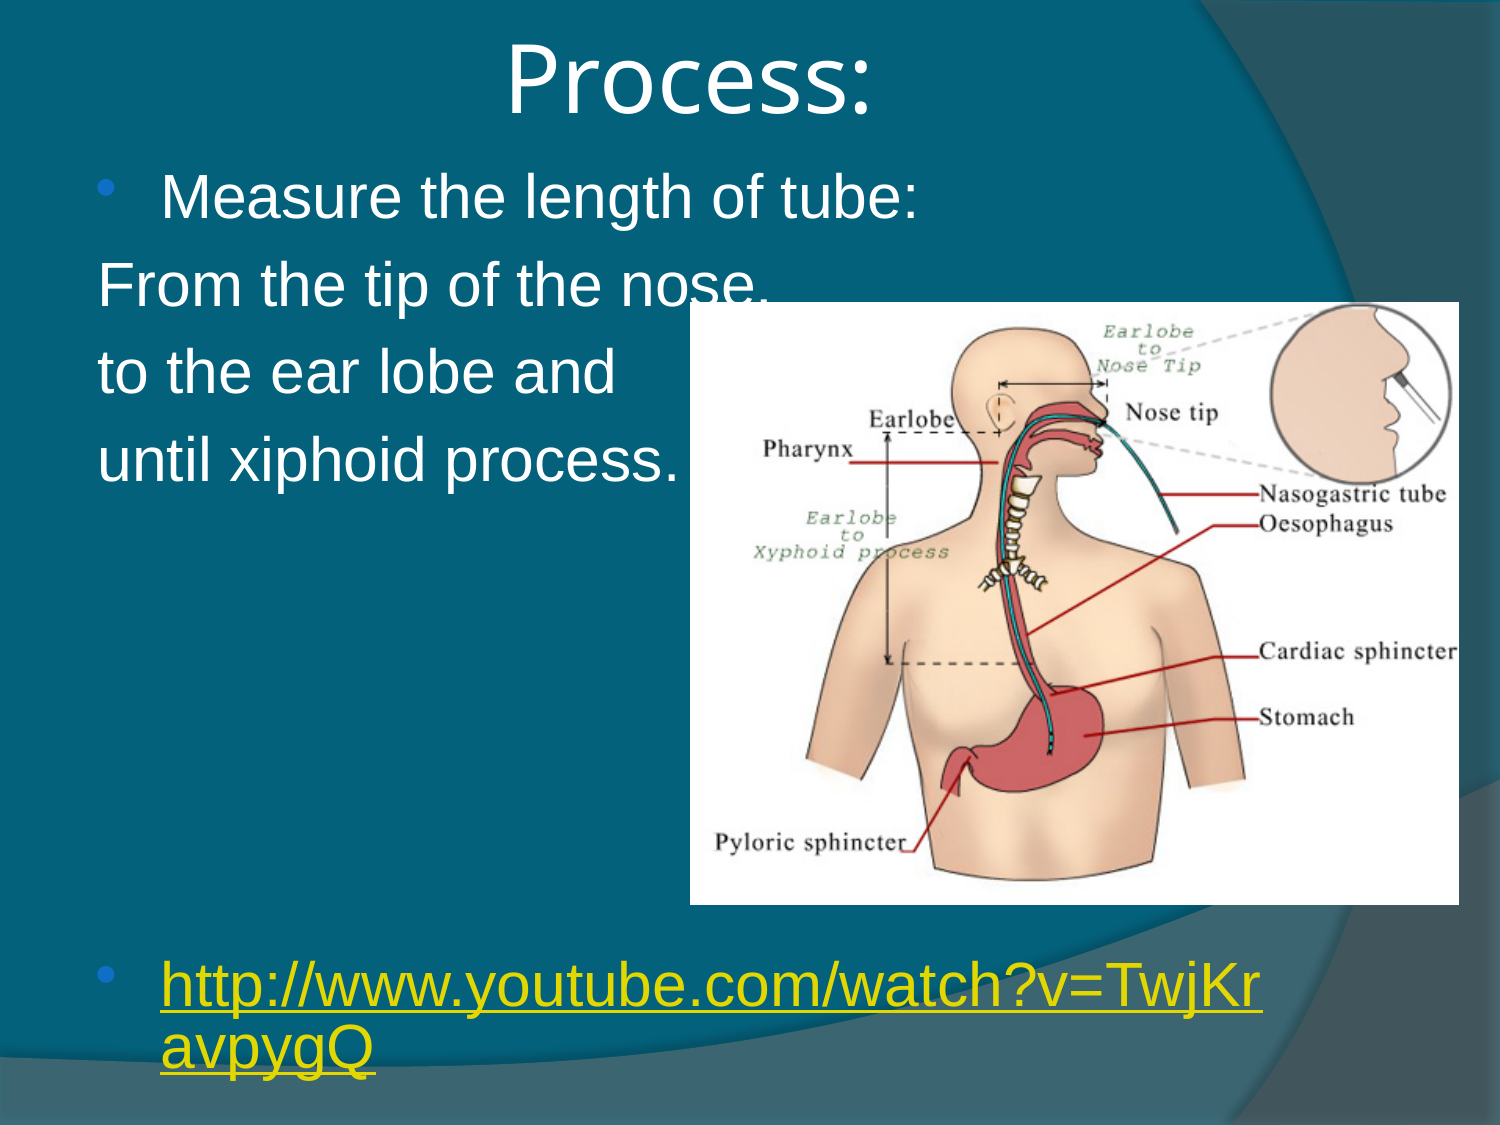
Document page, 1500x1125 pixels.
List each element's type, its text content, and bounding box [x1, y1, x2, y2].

list Measure the length of tube: From the tip of the nose, to the ear lobe and until xiphoid process. http://www.youtube.com/watch?v=TwjKravpygQ [76, 149, 1302, 1071]
picture [691, 302, 1459, 905]
title Process: [76, 0, 1302, 149]
